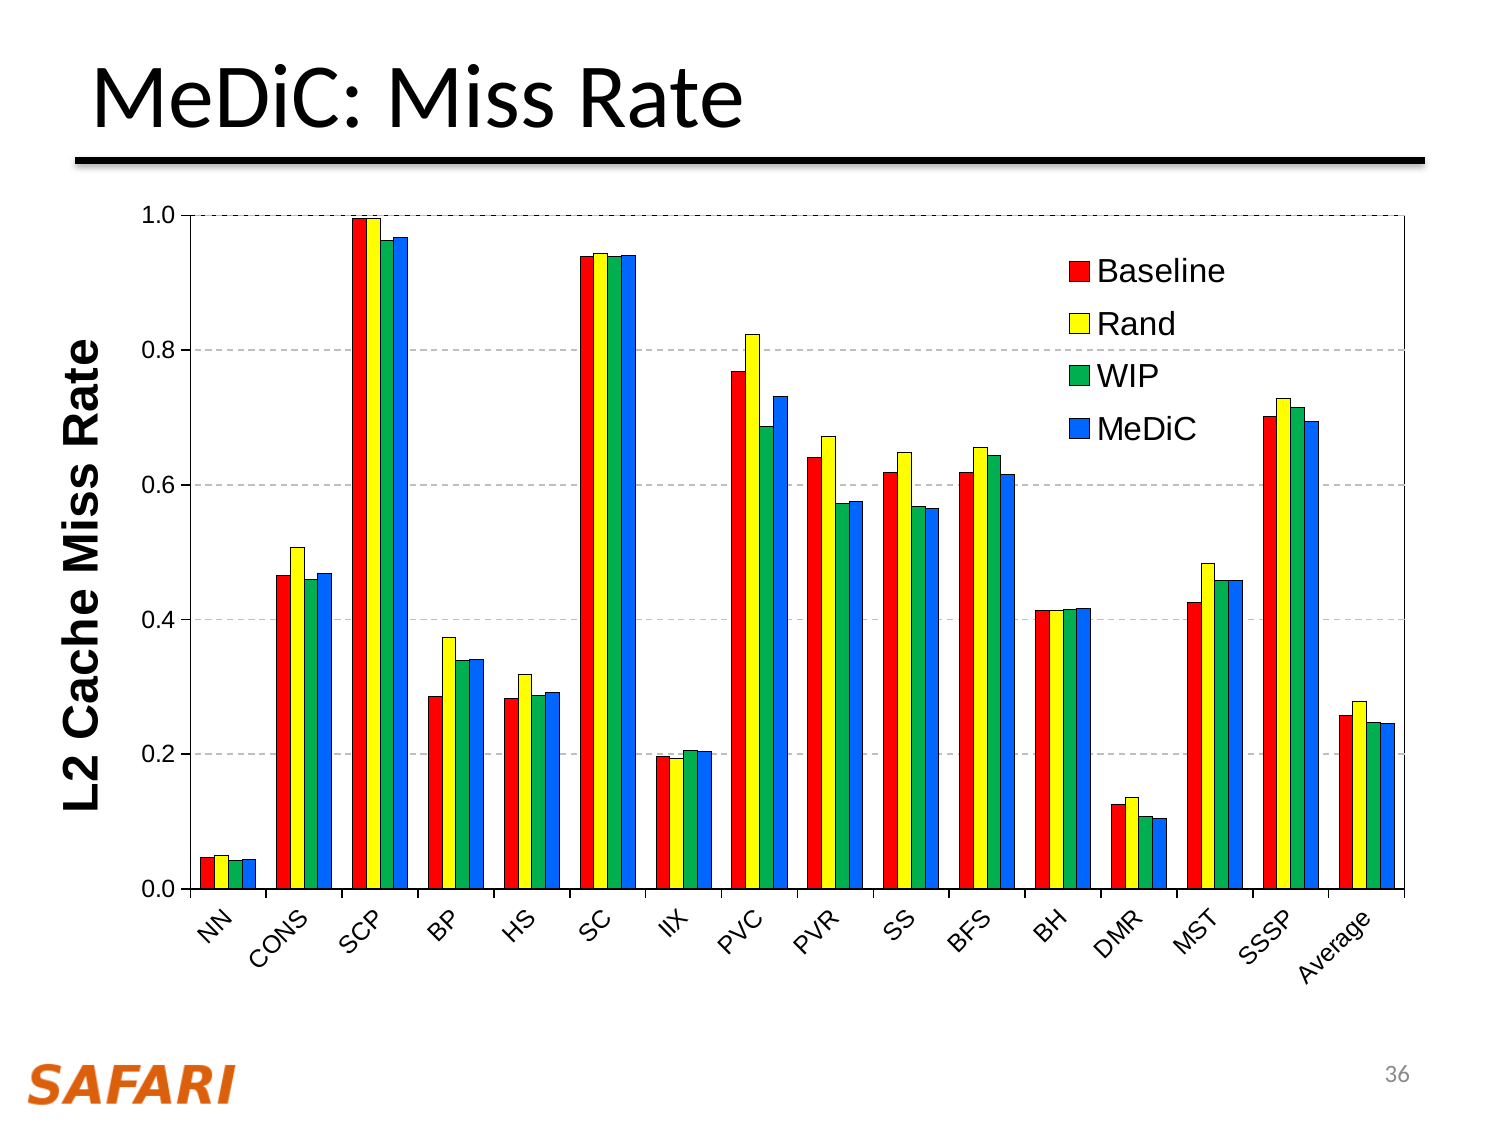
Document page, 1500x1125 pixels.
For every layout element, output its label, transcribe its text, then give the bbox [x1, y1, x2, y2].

picture [26, 1053, 243, 1117]
slide_number 36 [1074, 1052, 1425, 1103]
chart [26, 194, 1471, 1043]
title MeDiC: Miss Rate [75, 21, 1425, 157]
